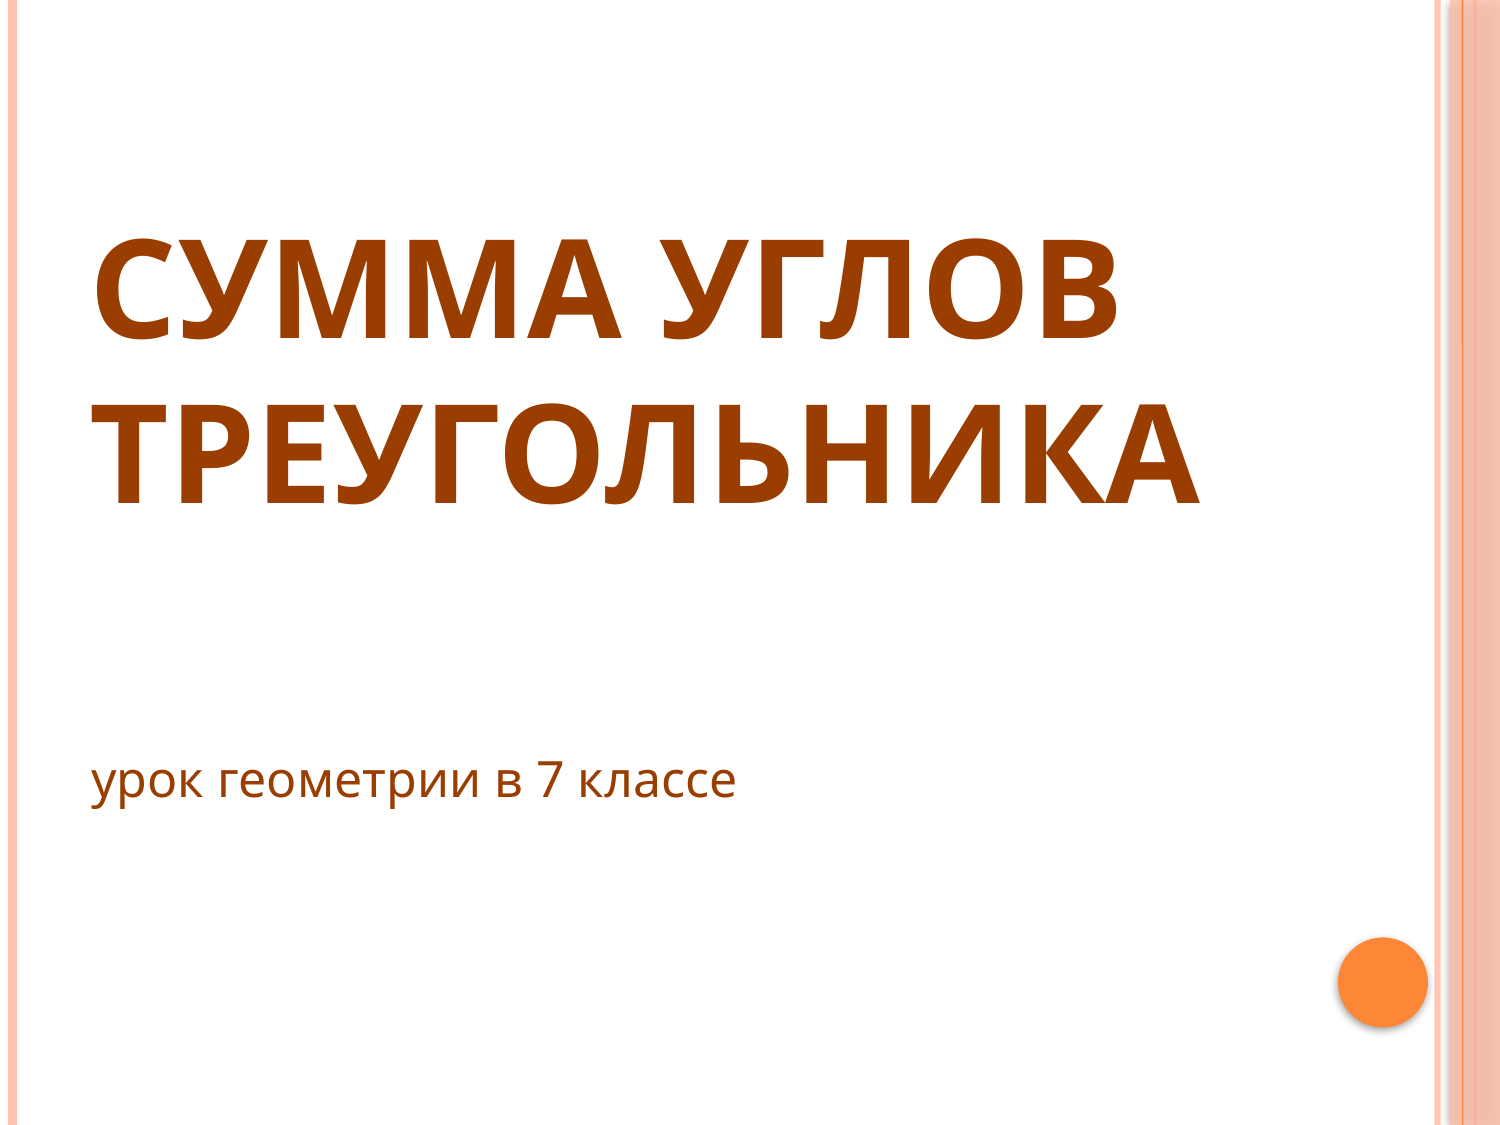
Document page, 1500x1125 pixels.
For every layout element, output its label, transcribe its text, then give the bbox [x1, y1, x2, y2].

list урок геометрии в 7 классе [76, 739, 1425, 1005]
title Сумма углов треугольника [75, 45, 1436, 539]
